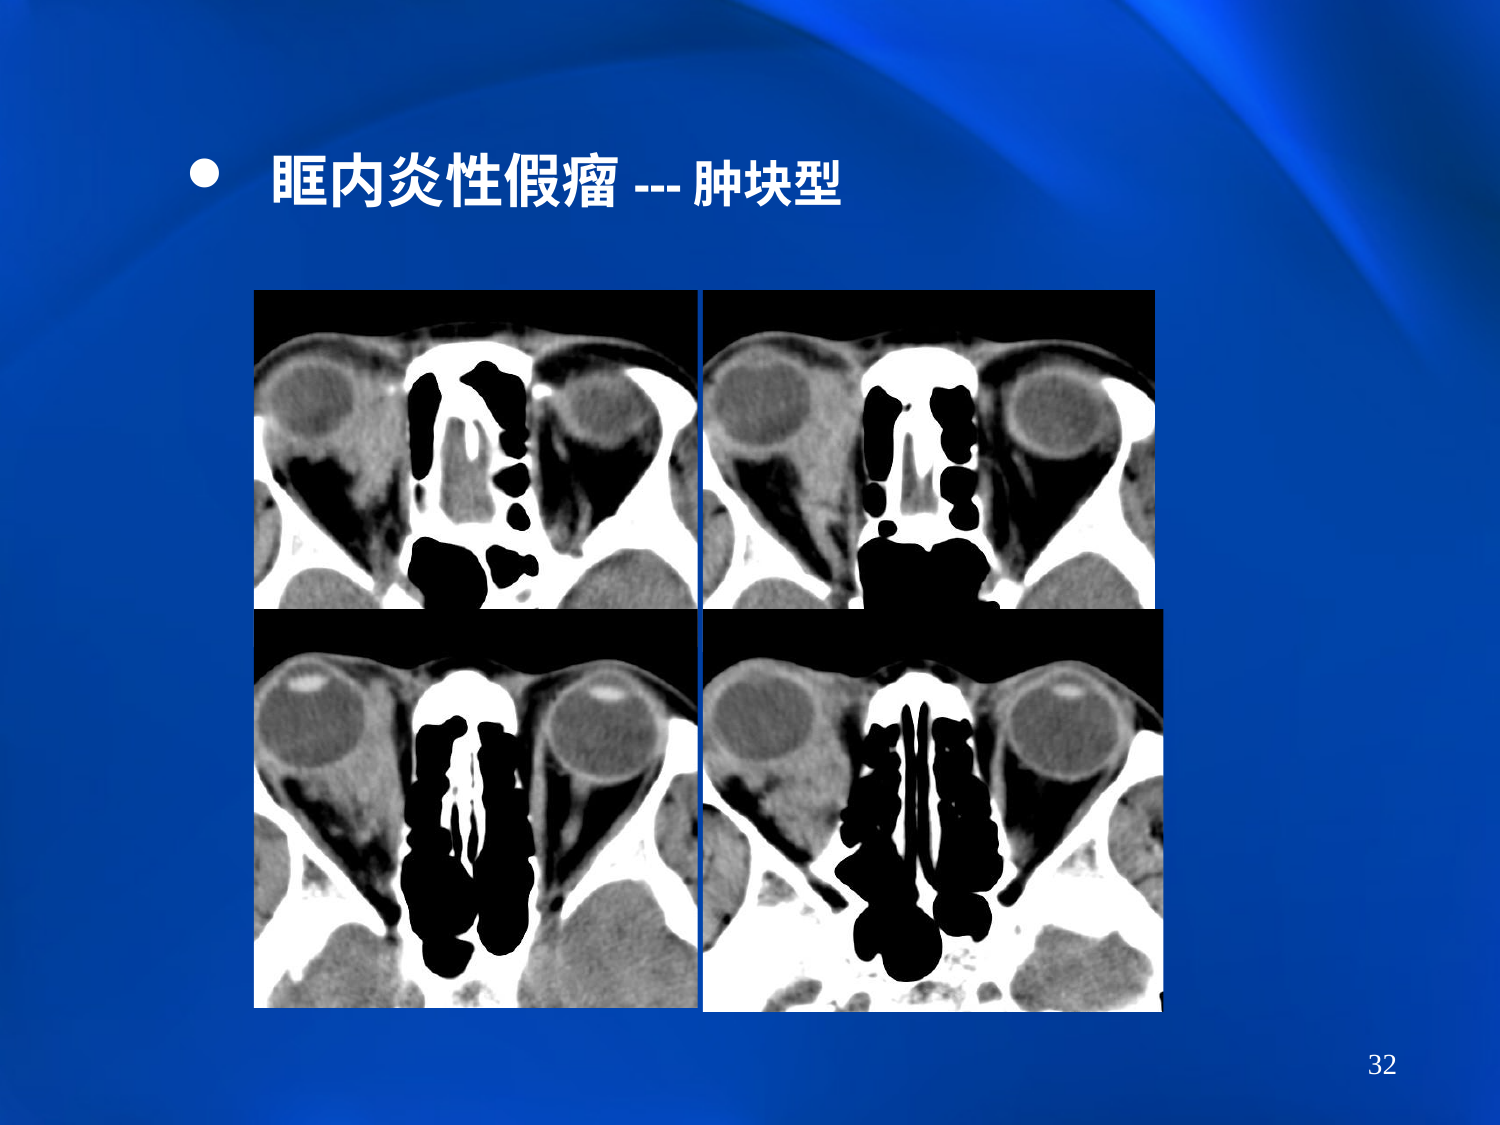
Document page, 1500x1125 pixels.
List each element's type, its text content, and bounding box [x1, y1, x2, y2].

slide_number 32 [1099, 1037, 1413, 1113]
text_box 眶内炎性假瘤---肿块型 [171, 137, 1258, 222]
picture [0, 0, 1500, 1125]
